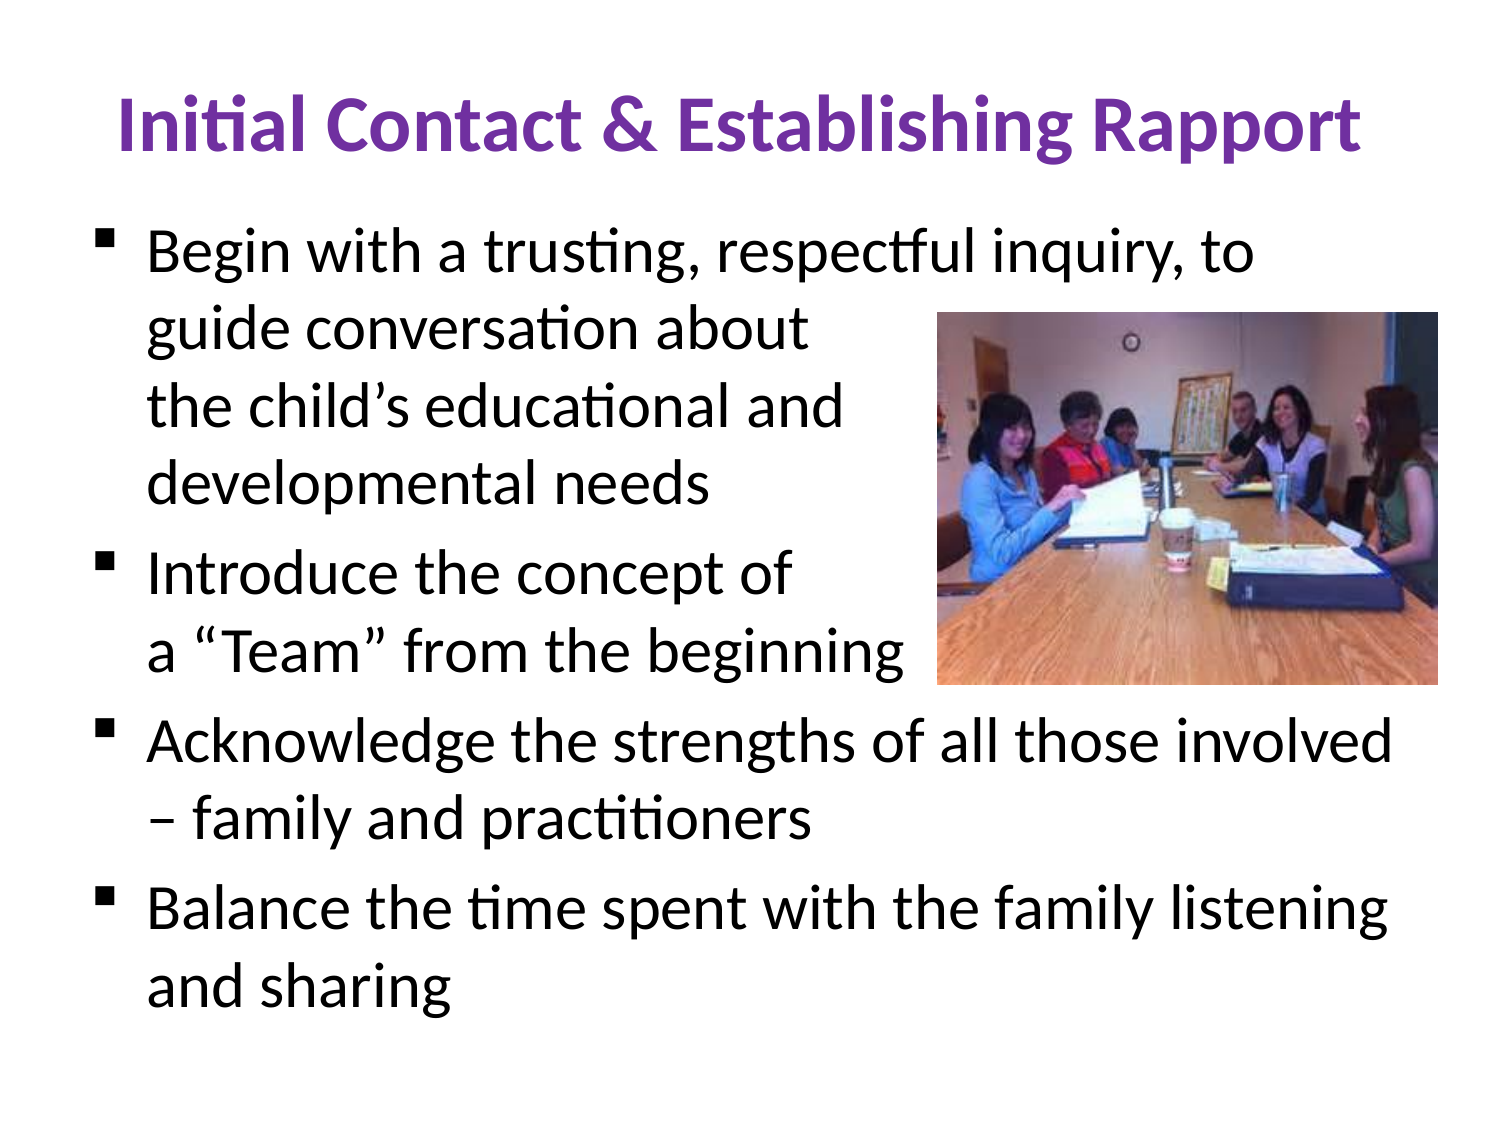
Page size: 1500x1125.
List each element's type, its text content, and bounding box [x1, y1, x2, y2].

picture [937, 312, 1438, 685]
list Begin with a trusting, respectful inquiry, to guide conversation about the child’s educational and developmental needs Introduce the concept of working as a “Team” from the beginning Acknowledge the strengths of all those involved – family and practitioners Balance the time spent with the family listening and sharing [75, 200, 1425, 1025]
title Initial Contact & Establishing Rapport [75, 24, 1425, 200]
